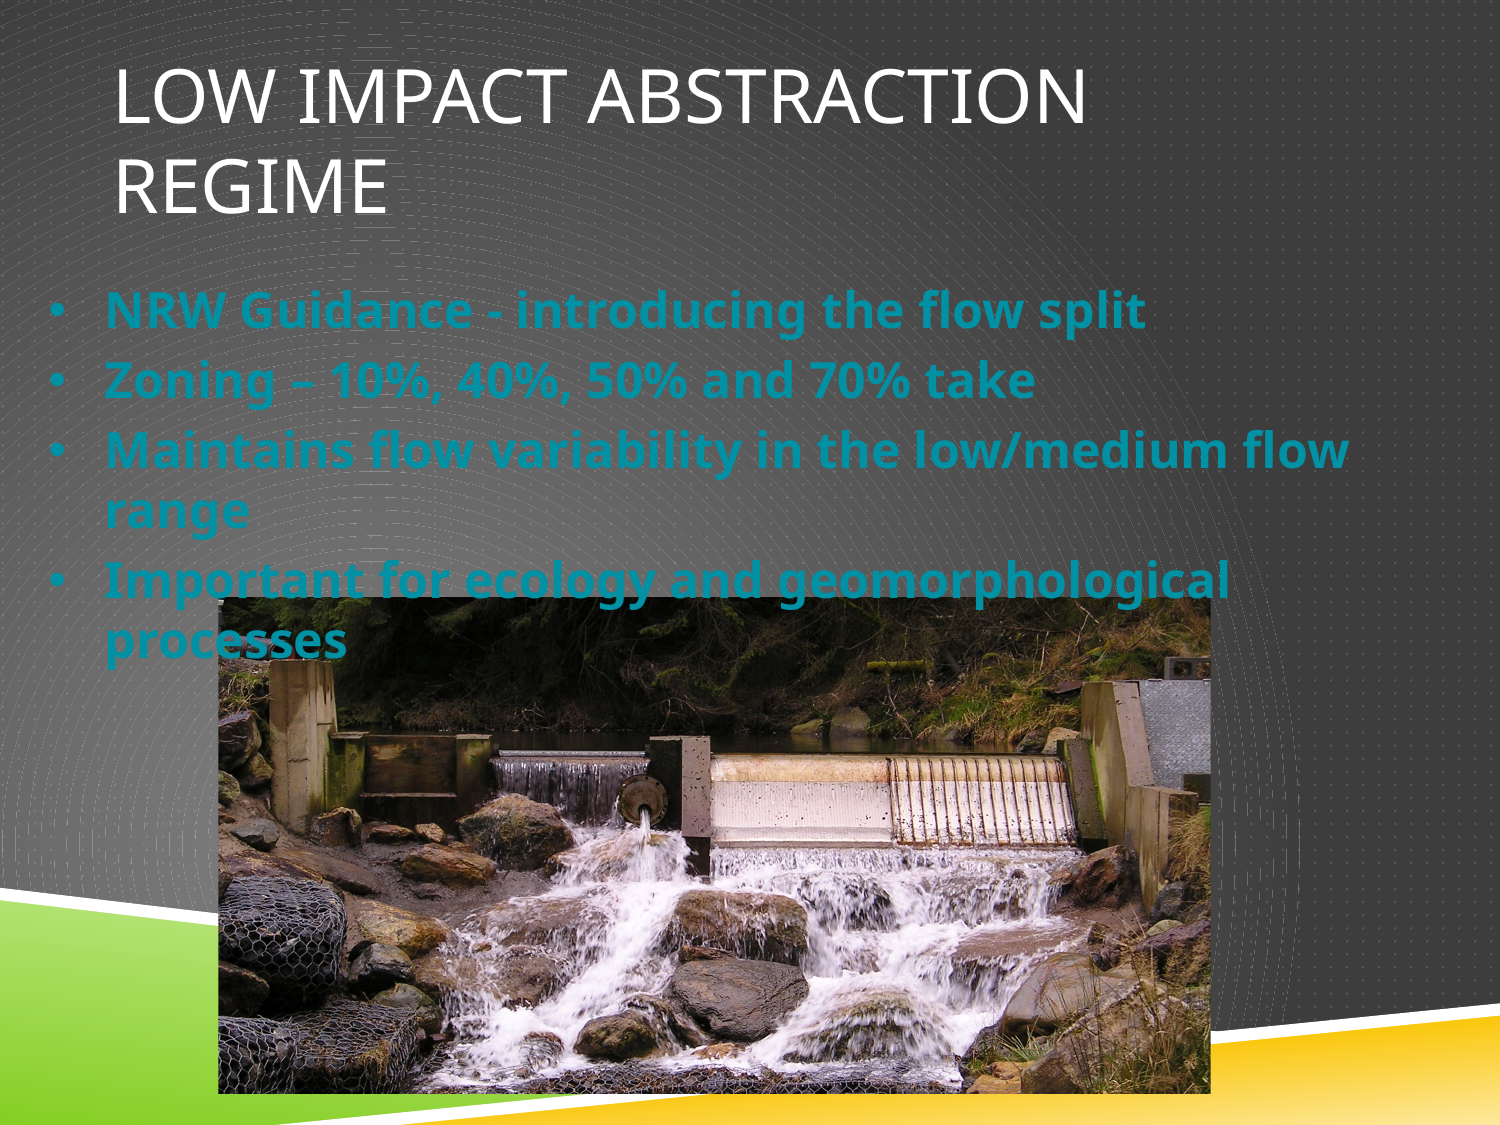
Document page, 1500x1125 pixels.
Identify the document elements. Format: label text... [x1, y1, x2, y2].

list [218, 597, 1211, 1095]
title Low impact abstraction regime [112, 45, 1388, 233]
text_box NRW Guidance - introducing the flow split Zoning – 10%, 40%, 50% and 70% take Maintains flow variability in the low/medium flow range Important for ecology and geomorphological processes [48, 278, 1443, 563]
